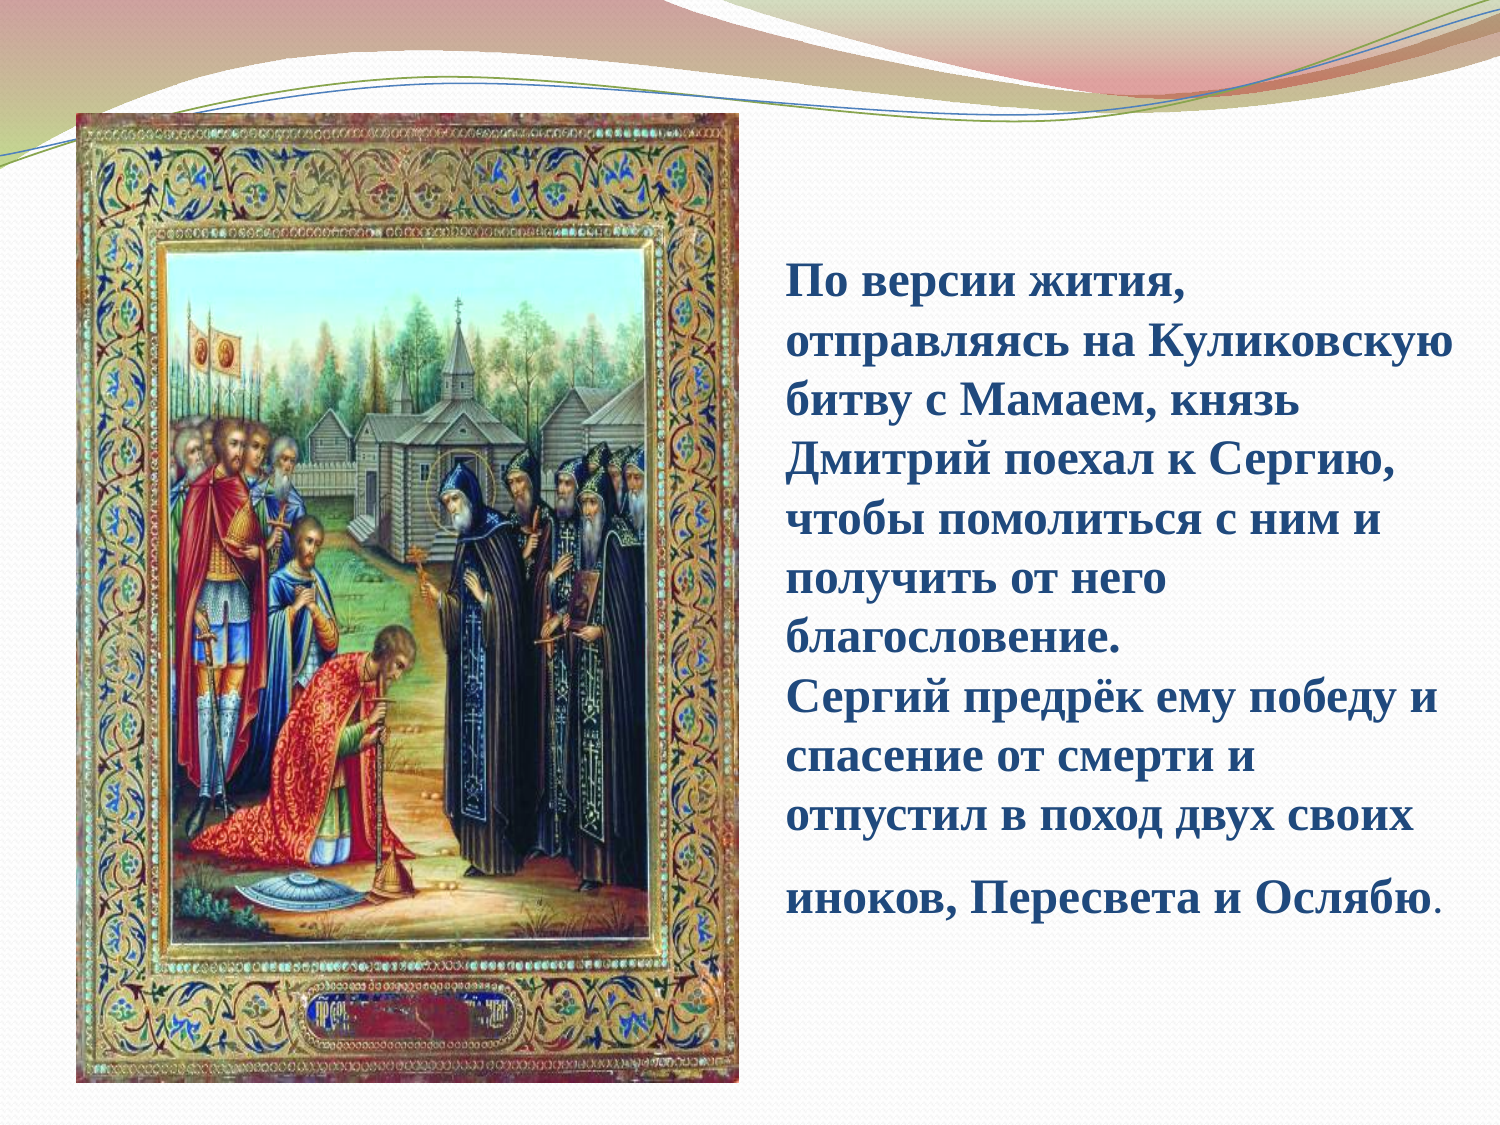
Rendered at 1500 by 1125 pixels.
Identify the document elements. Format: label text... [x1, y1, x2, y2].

picture [76, 113, 739, 1083]
title По версии жития, отправляясь на Куликовскую битву с Мамаем, князь Дмитрий поехал к Сергию, чтобы помолиться с ним и получить от него благословение. Сергий предрёк ему победу и спасение от смерти и отпустил в поход двух своих иноков, Пересвета и Ослябю. [785, 149, 1471, 929]
